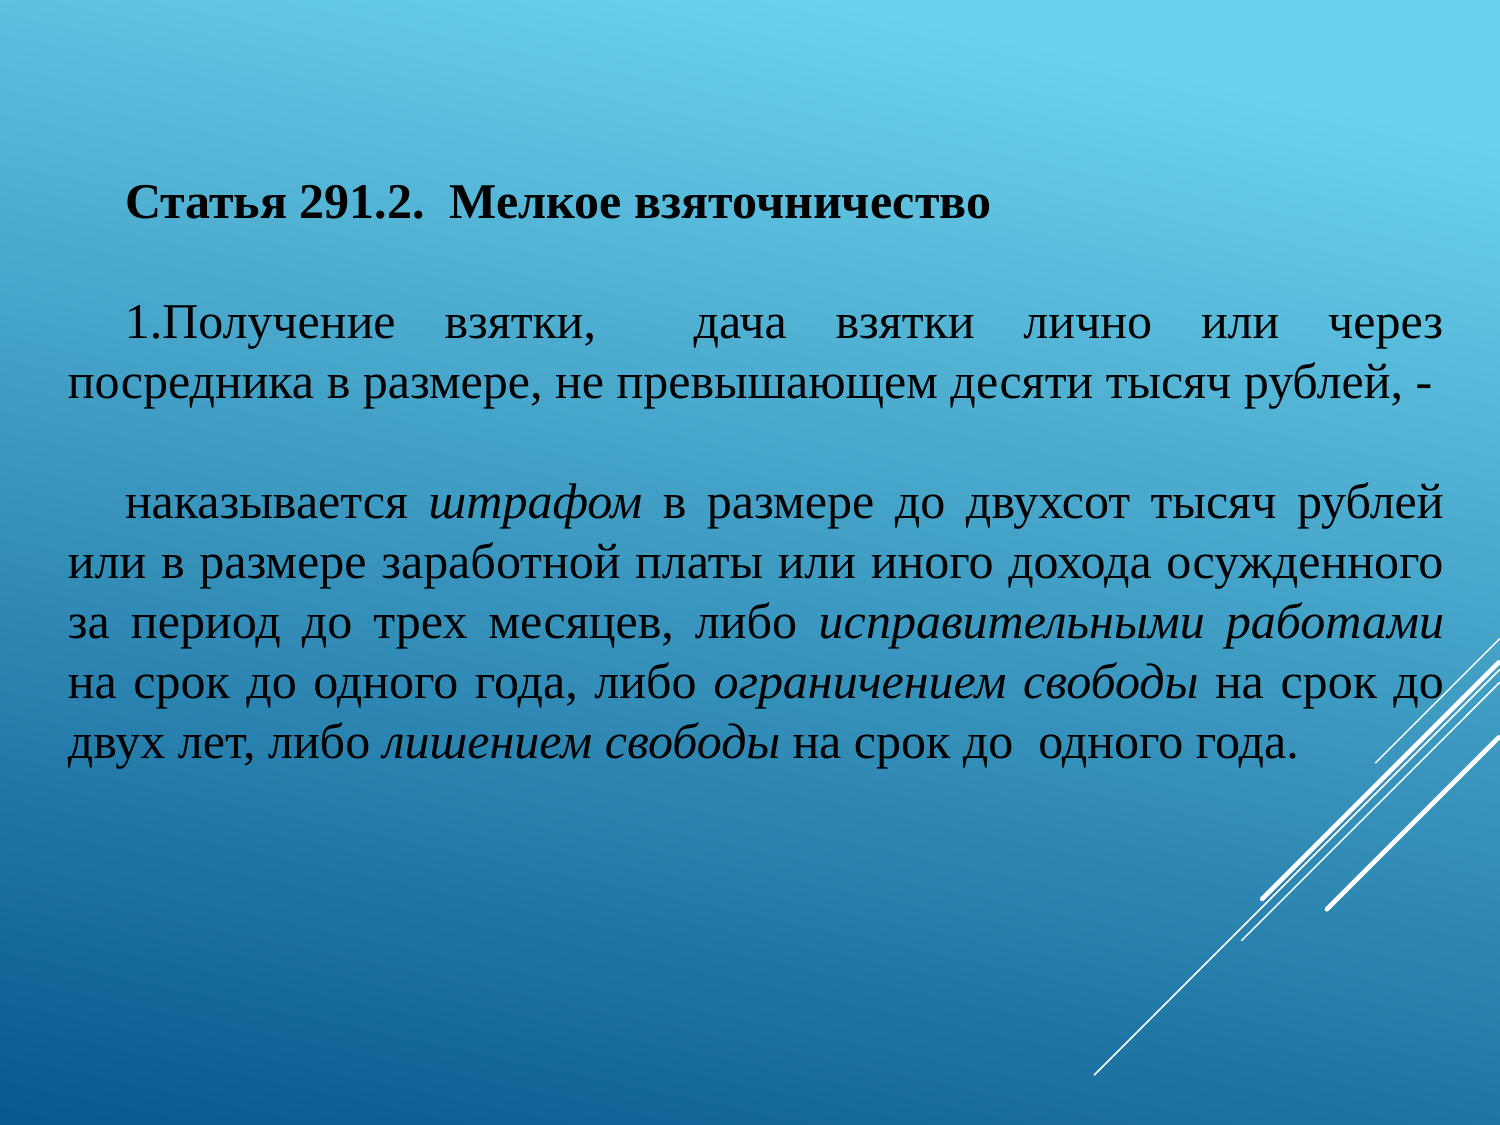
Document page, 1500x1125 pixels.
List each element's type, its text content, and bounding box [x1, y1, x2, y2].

text_box Статья 291.2. Мелкое взяточничество Получение взятки, дача взятки лично или через посредника в размере, не превышающем десяти тысяч рублей, - наказывается штрафом в размере до двухсот тысяч рублей или в размере заработной платы или иного дохода осужденного за период до трех месяцев, либо исправительными работами на срок до одного года, либо ограничением свободы на срок до двух лет, либо лишением свободы на срок до одного года. [53, 160, 1459, 776]
